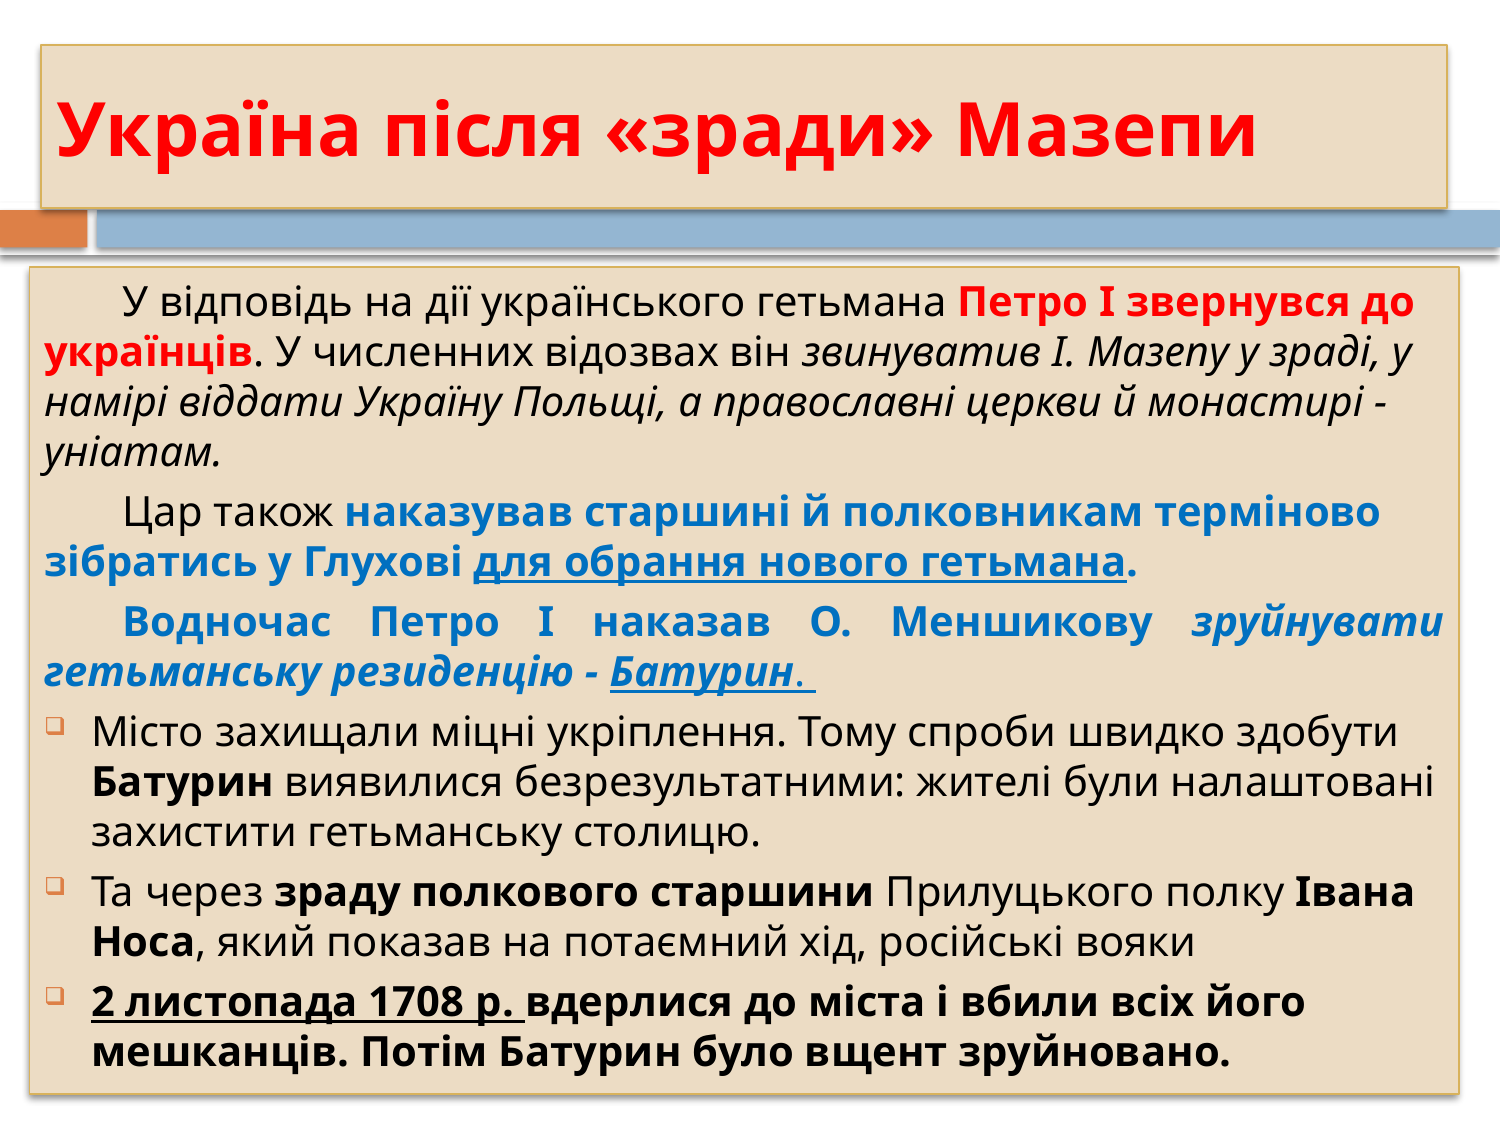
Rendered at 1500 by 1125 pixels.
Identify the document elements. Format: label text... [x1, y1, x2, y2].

title Україна після «зради» Мазепи [40, 44, 1448, 209]
list У відповідь на дії українського гетьмана Петро I звернувся до українців. У численних відозвах він звинуватив І. Мазепу у зраді, у намірі віддати Україну Польщі, а православні церкви й монастирі - уніатам. Цар також наказував старшині й полковникам терміново зібратись у Глухові для обрання нового гетьмана. Водночас Петро I наказав О. Меншикову зруйнувати гетьманську резиденцію - Батурин. Місто захищали міцні укріплення. Тому спроби швидко здобути Батурин виявилися безрезультатними: жителі були налаштовані захистити гетьманську столицю. Та через зраду полкового старшини Прилуцького полку Івана Носа, який показав на потаємний хід, російські вояки 2 листопада 1708 р. вдерлися до міста і вбили всіх його мешканців. Потім Батурин було вщент зруйновано. [29, 266, 1460, 1095]
